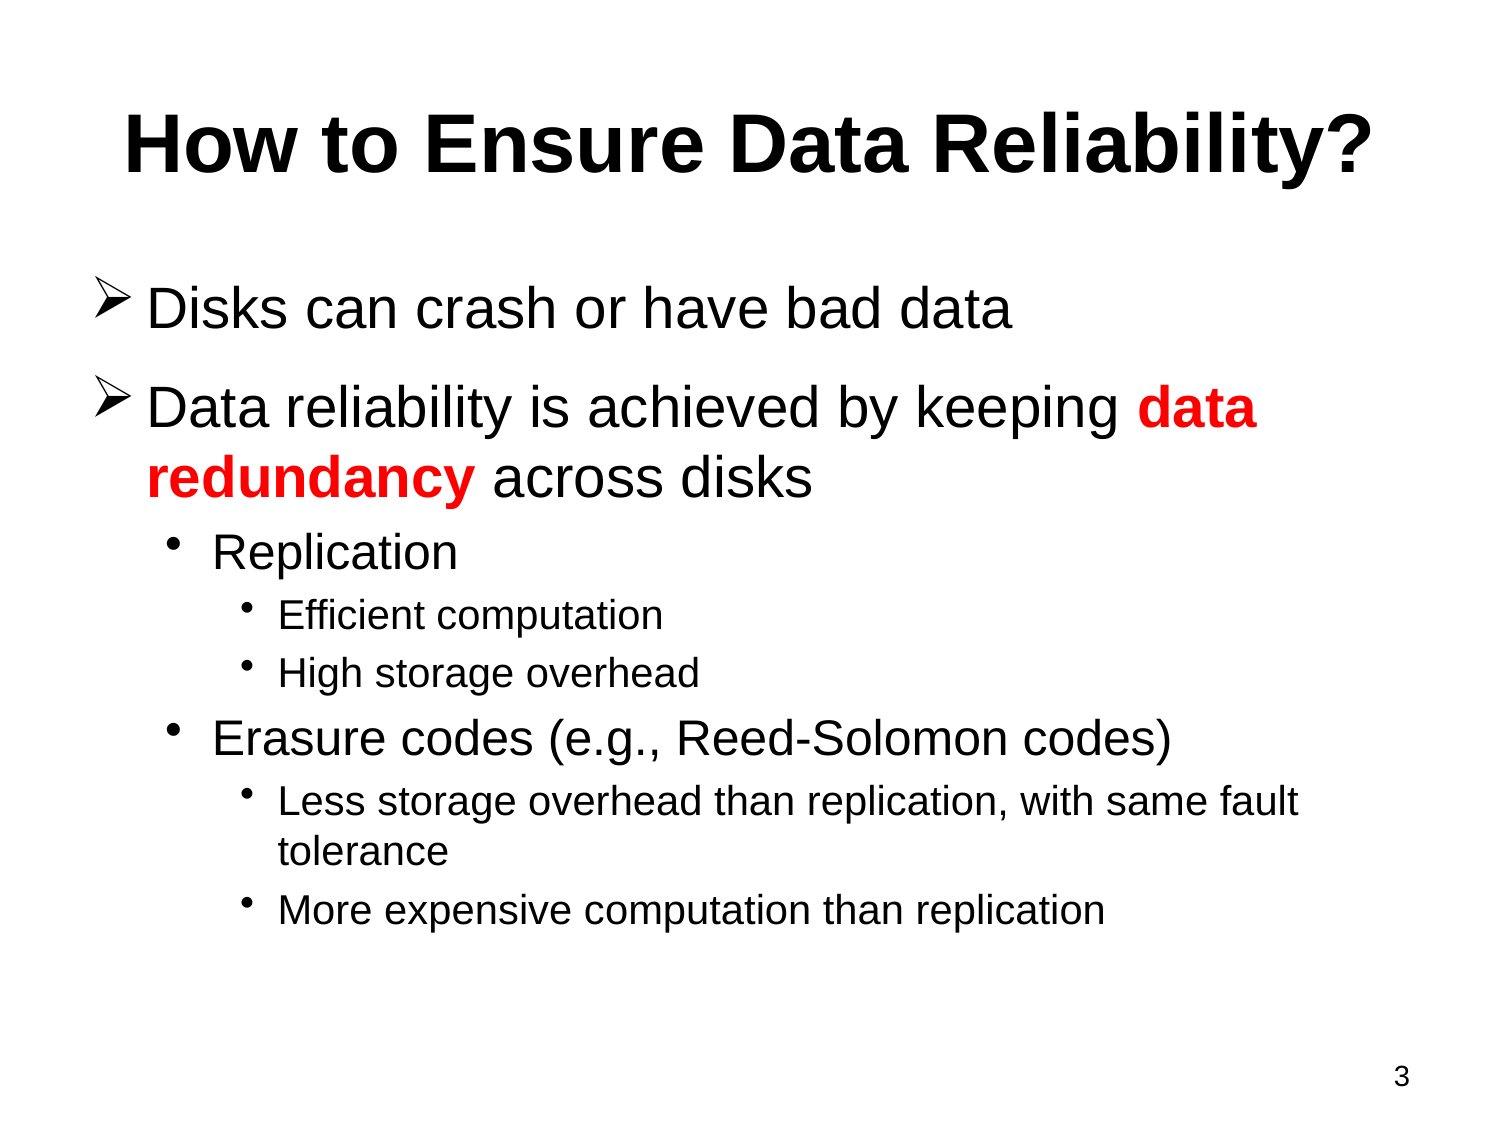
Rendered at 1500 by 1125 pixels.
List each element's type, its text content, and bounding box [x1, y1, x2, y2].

title How to Ensure Data Reliability? [75, 45, 1425, 233]
slide_number 3 [1074, 1050, 1425, 1103]
list Disks can crash or have bad data Data reliability is achieved by keeping data redundancy across disks Replication Efficient computation High storage overhead Erasure codes (e.g., Reed-Solomon codes) Less storage overhead than replication, with same fault tolerance More expensive computation than replication [75, 262, 1425, 1005]
